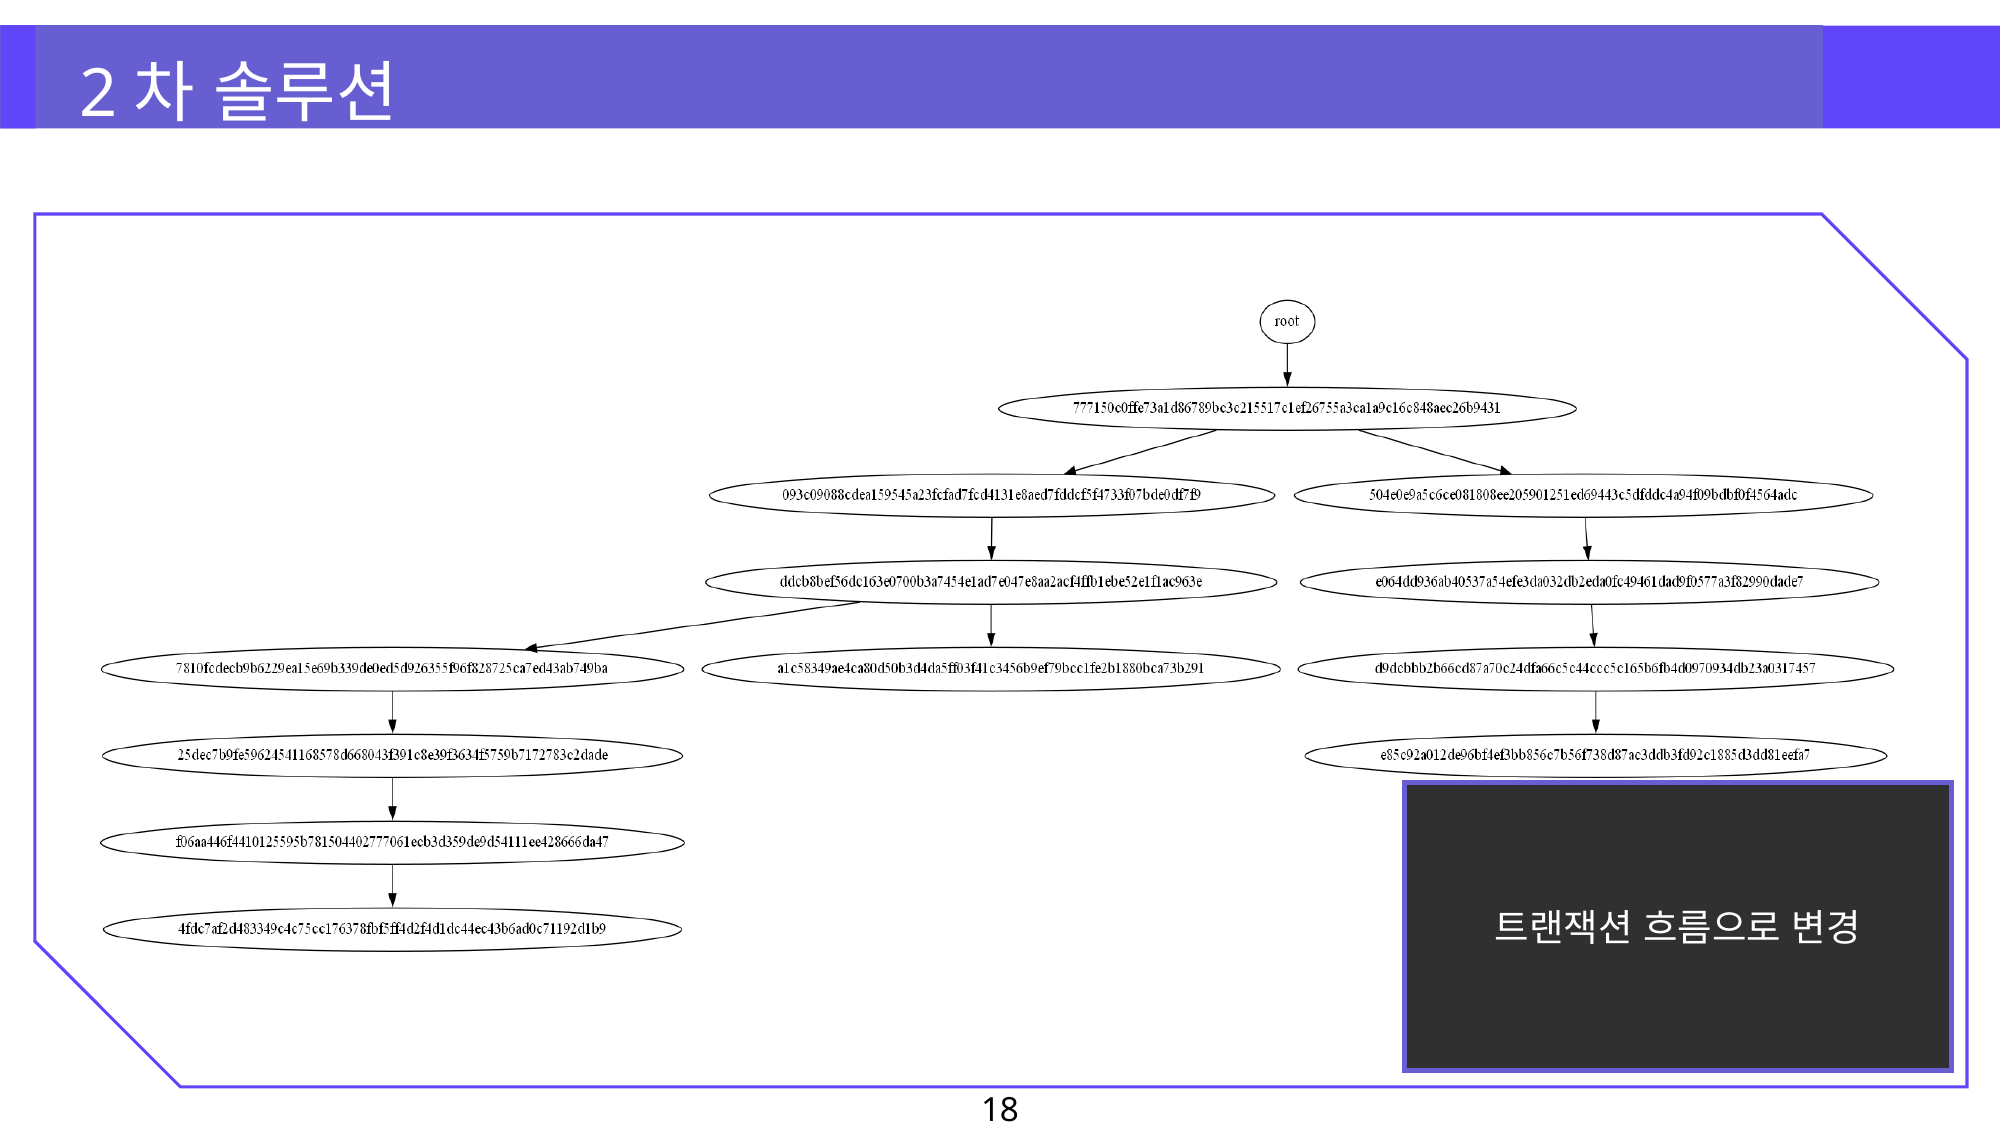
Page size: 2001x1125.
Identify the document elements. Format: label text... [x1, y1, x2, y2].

picture [96, 295, 1898, 956]
text_box [33, 212, 1969, 1088]
slide_number 18 [961, 1106, 1038, 1115]
list 2차 솔루션 [64, 35, 1519, 154]
text_box 트랜잭션 흐름으로 변경 [1404, 781, 1952, 1072]
